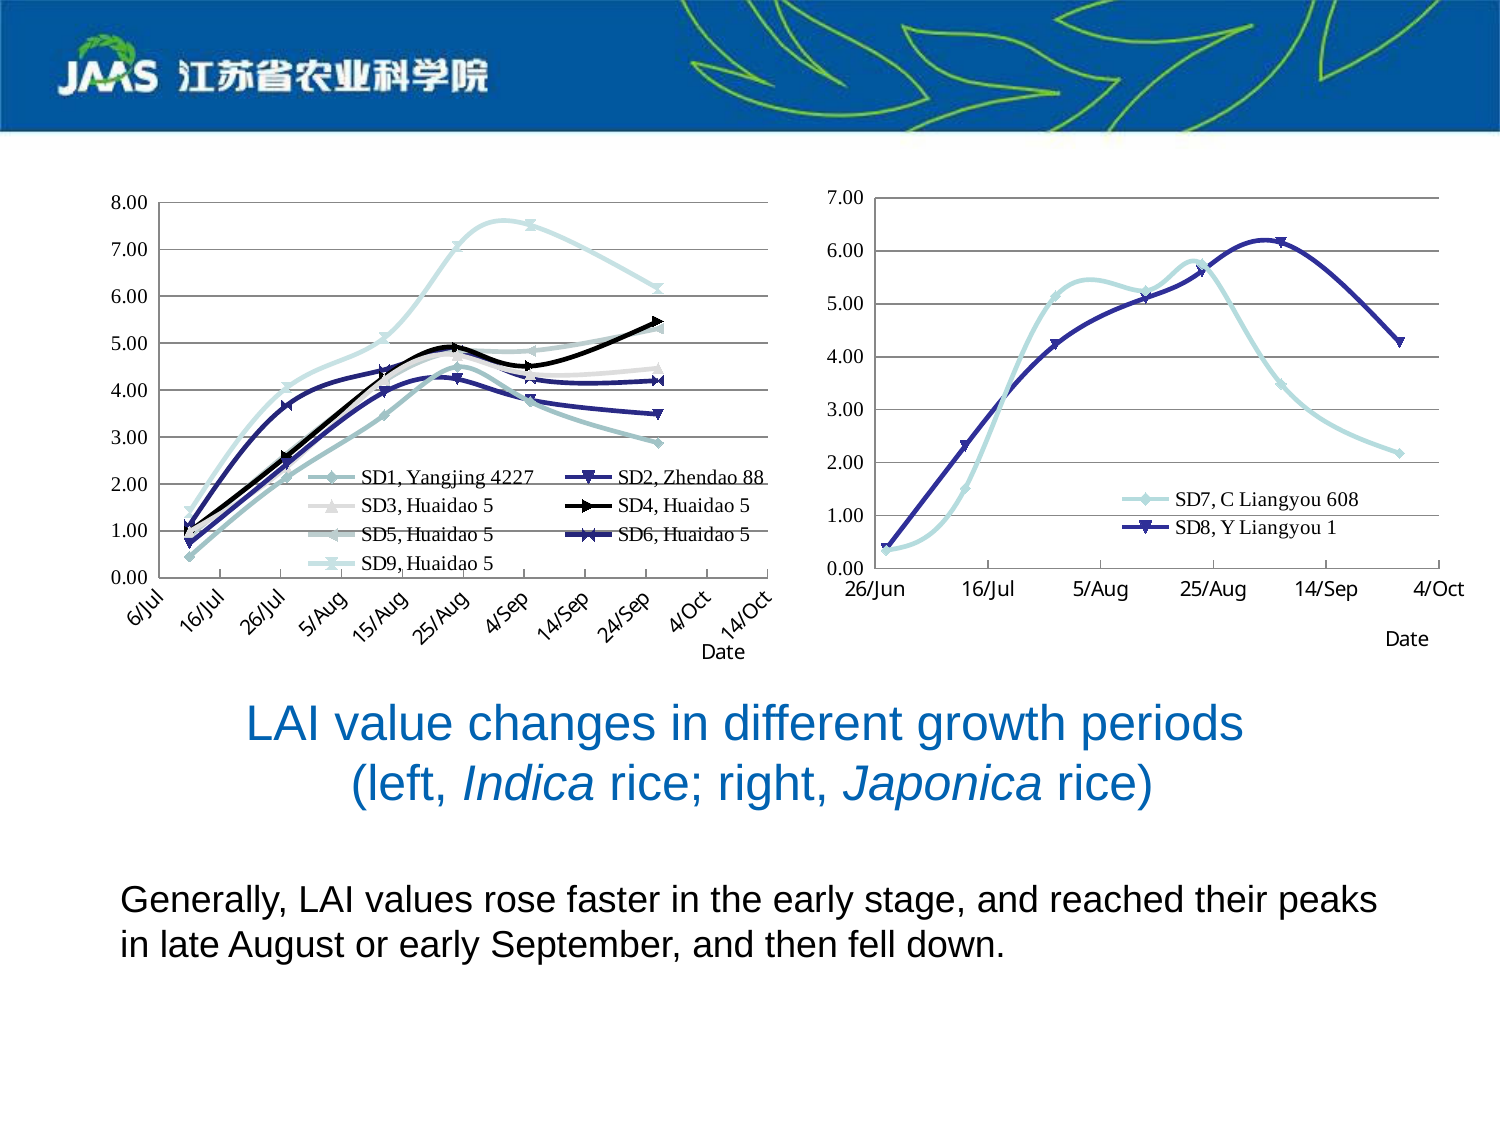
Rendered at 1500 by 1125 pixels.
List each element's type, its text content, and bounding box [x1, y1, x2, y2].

title LAI value changes in different growth periods (left, Indica rice; right, Japonica rice) [70, 688, 1421, 834]
picture [0, 0, 1500, 1125]
chart [74, 163, 1476, 692]
text_box Generally, LAI values rose faster in the early stage, and reached their peaks in late August or early September, and then fell down. [105, 867, 1407, 972]
